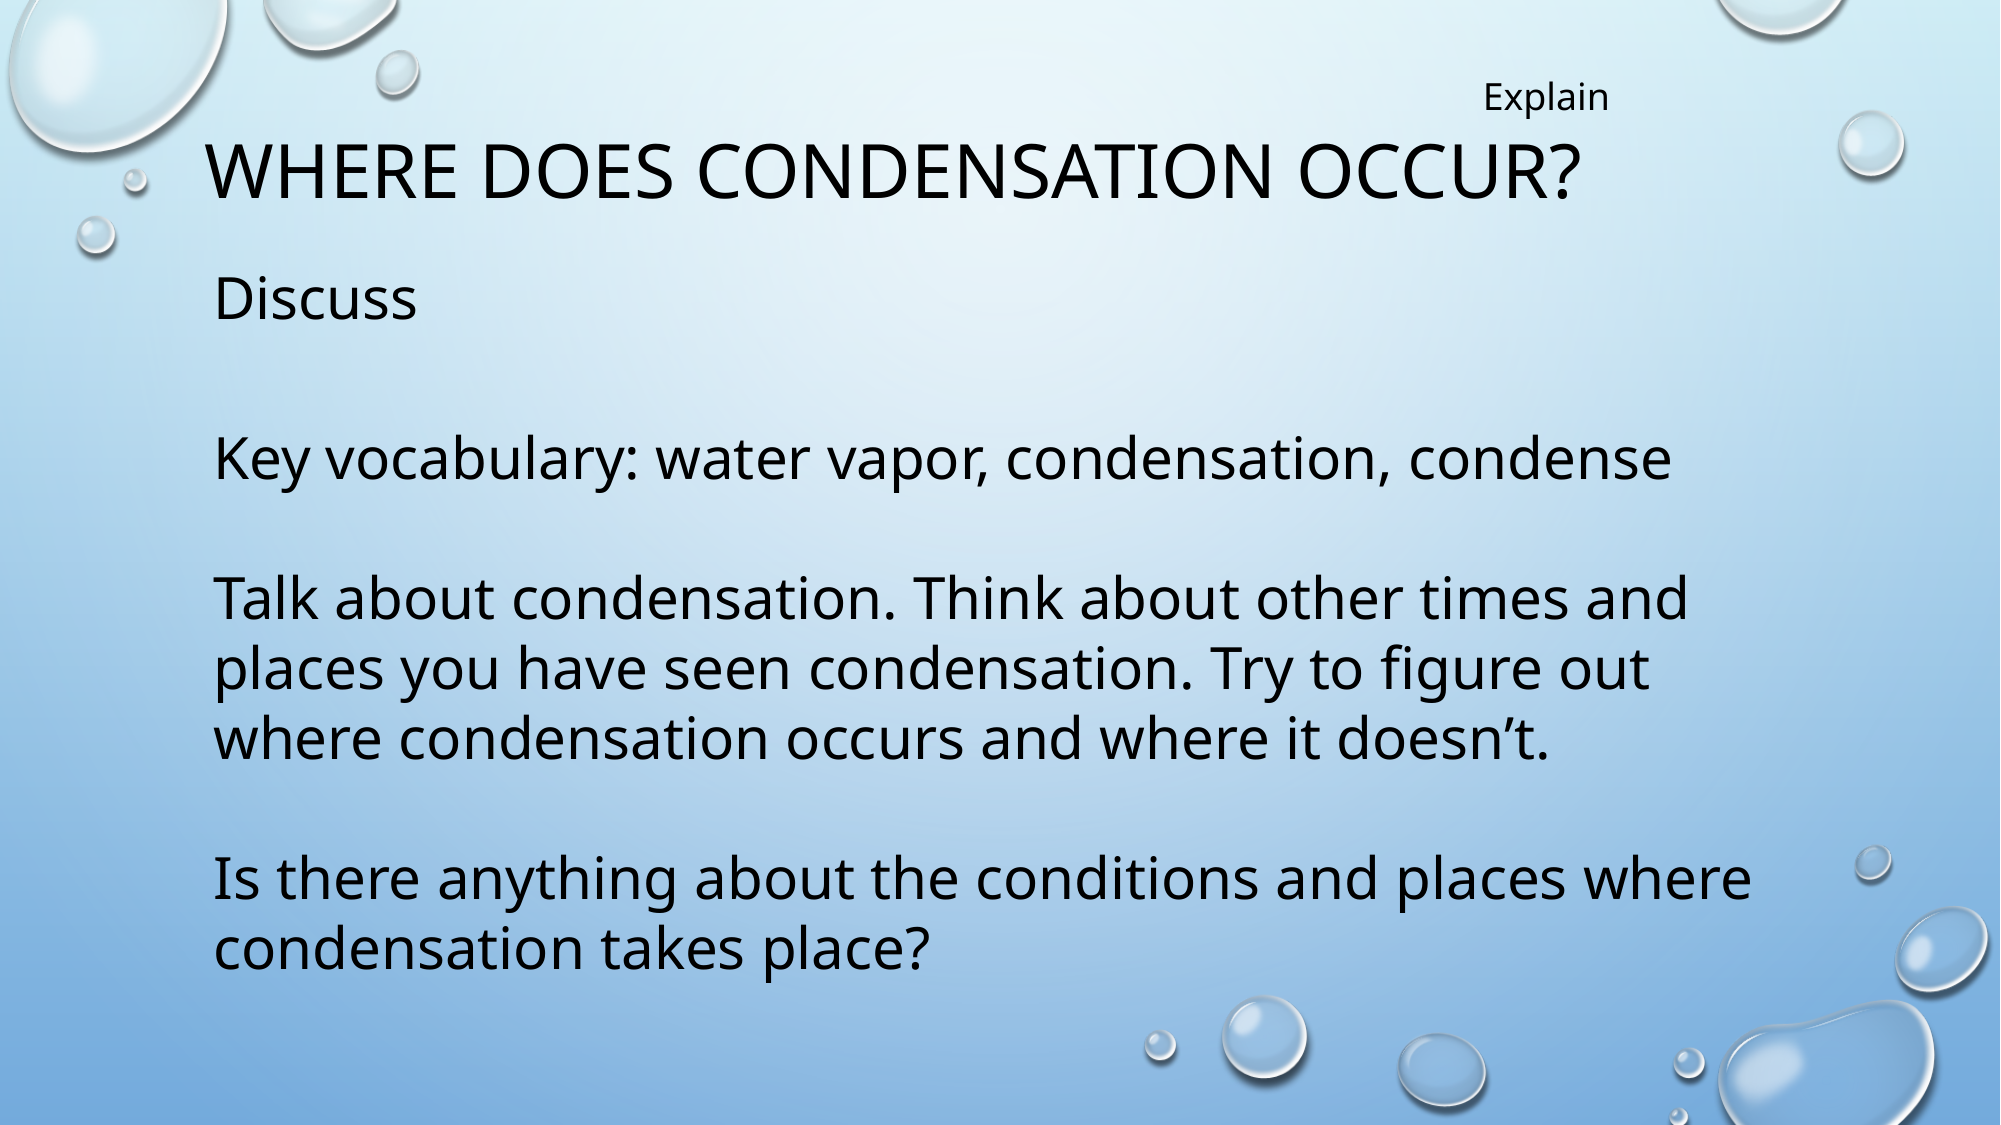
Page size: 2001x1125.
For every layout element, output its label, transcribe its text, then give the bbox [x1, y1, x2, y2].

title Where does condensation occur? [190, 116, 1891, 404]
text_box Discuss Key vocabulary: water vapor, condensation, condense Talk about condensation. Think about other times and places you have seen condensation. Try to figure out where condensation occurs and where it doesn’t. Is there anything about the conditions and places where condensation takes place? [198, 253, 1822, 989]
picture [0, 0, 2000, 1125]
text_box Explain [1468, 65, 1807, 126]
